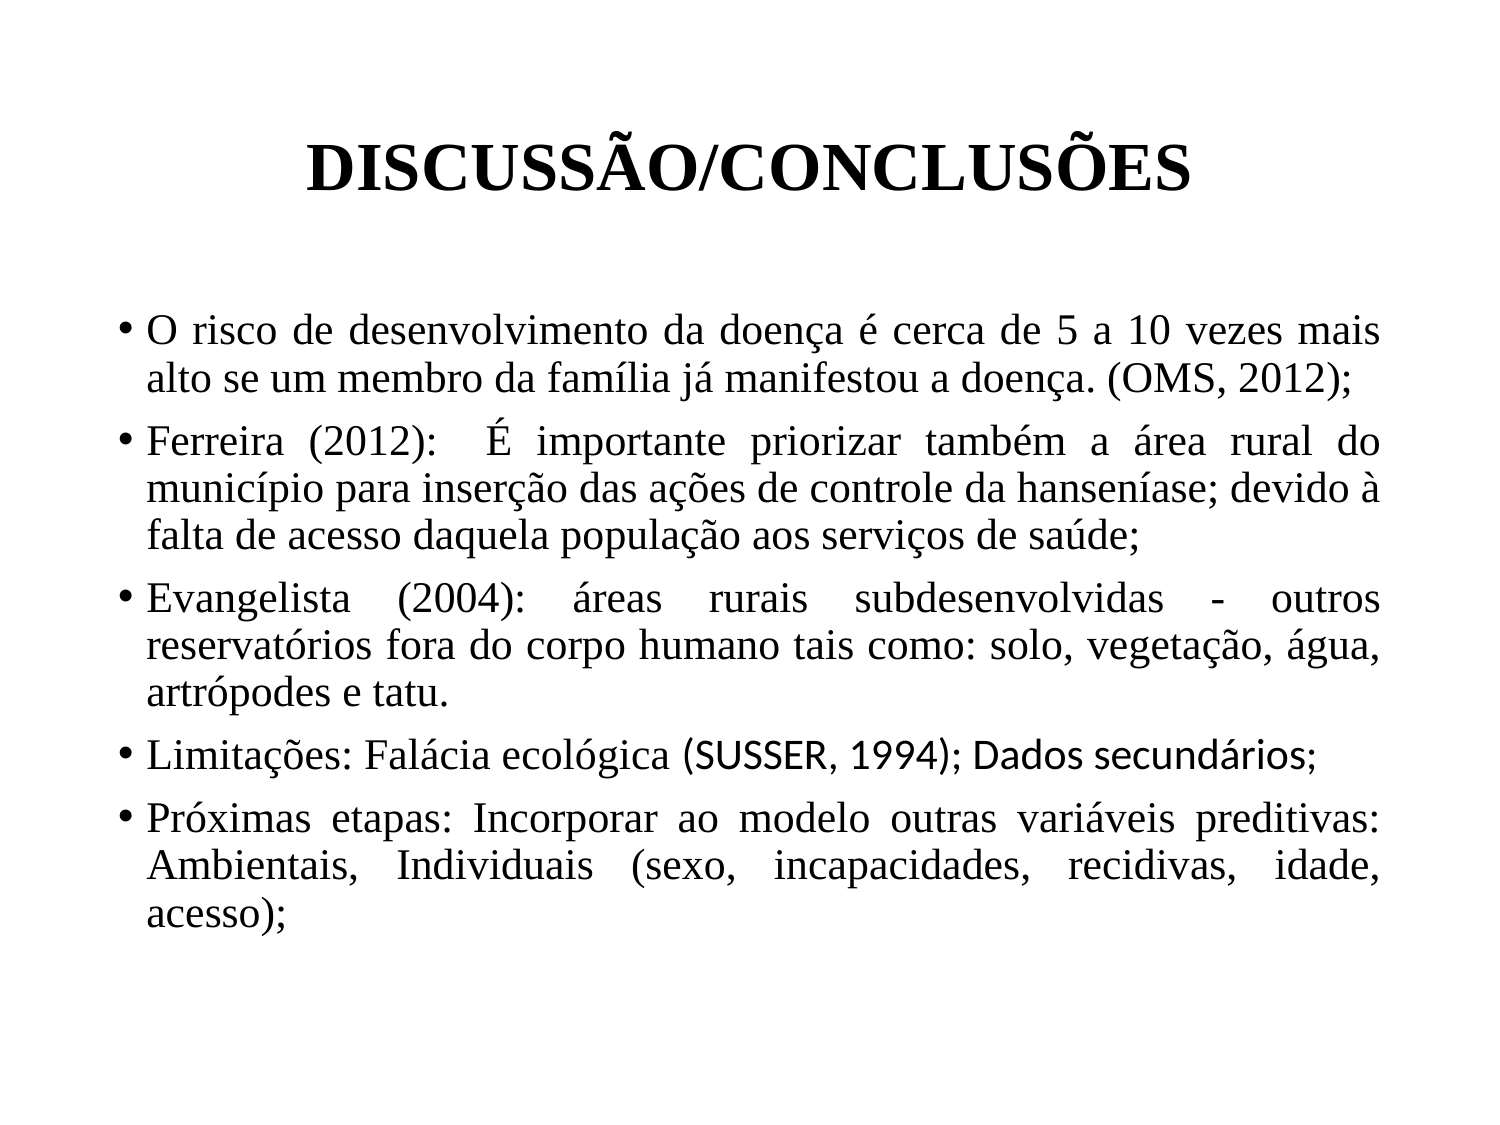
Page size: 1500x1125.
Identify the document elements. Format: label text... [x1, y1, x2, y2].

list O risco de desenvolvimento da doença é cerca de 5 a 10 vezes mais alto se um membro da família já manifestou a doença. (OMS, 2012); Ferreira (2012): É importante priorizar também a área rural do município para inserção das ações de controle da hanseníase; devido à falta de acesso daquela população aos serviços de saúde; Evangelista (2004): áreas rurais subdesenvolvidas - outros reservatórios fora do corpo humano tais como: solo, vegetação, água, artrópodes e tatu. Limitações: Falácia ecológica (SUSSER, 1994); Dados secundários; Próximas etapas: Incorporar ao modelo outras variáveis preditivas: Ambientais, Individuais (sexo, incapacidades, recidivas, idade, acesso); [103, 299, 1397, 1014]
title DISCUSSÃO/CONCLUSÕES [103, 59, 1397, 278]
